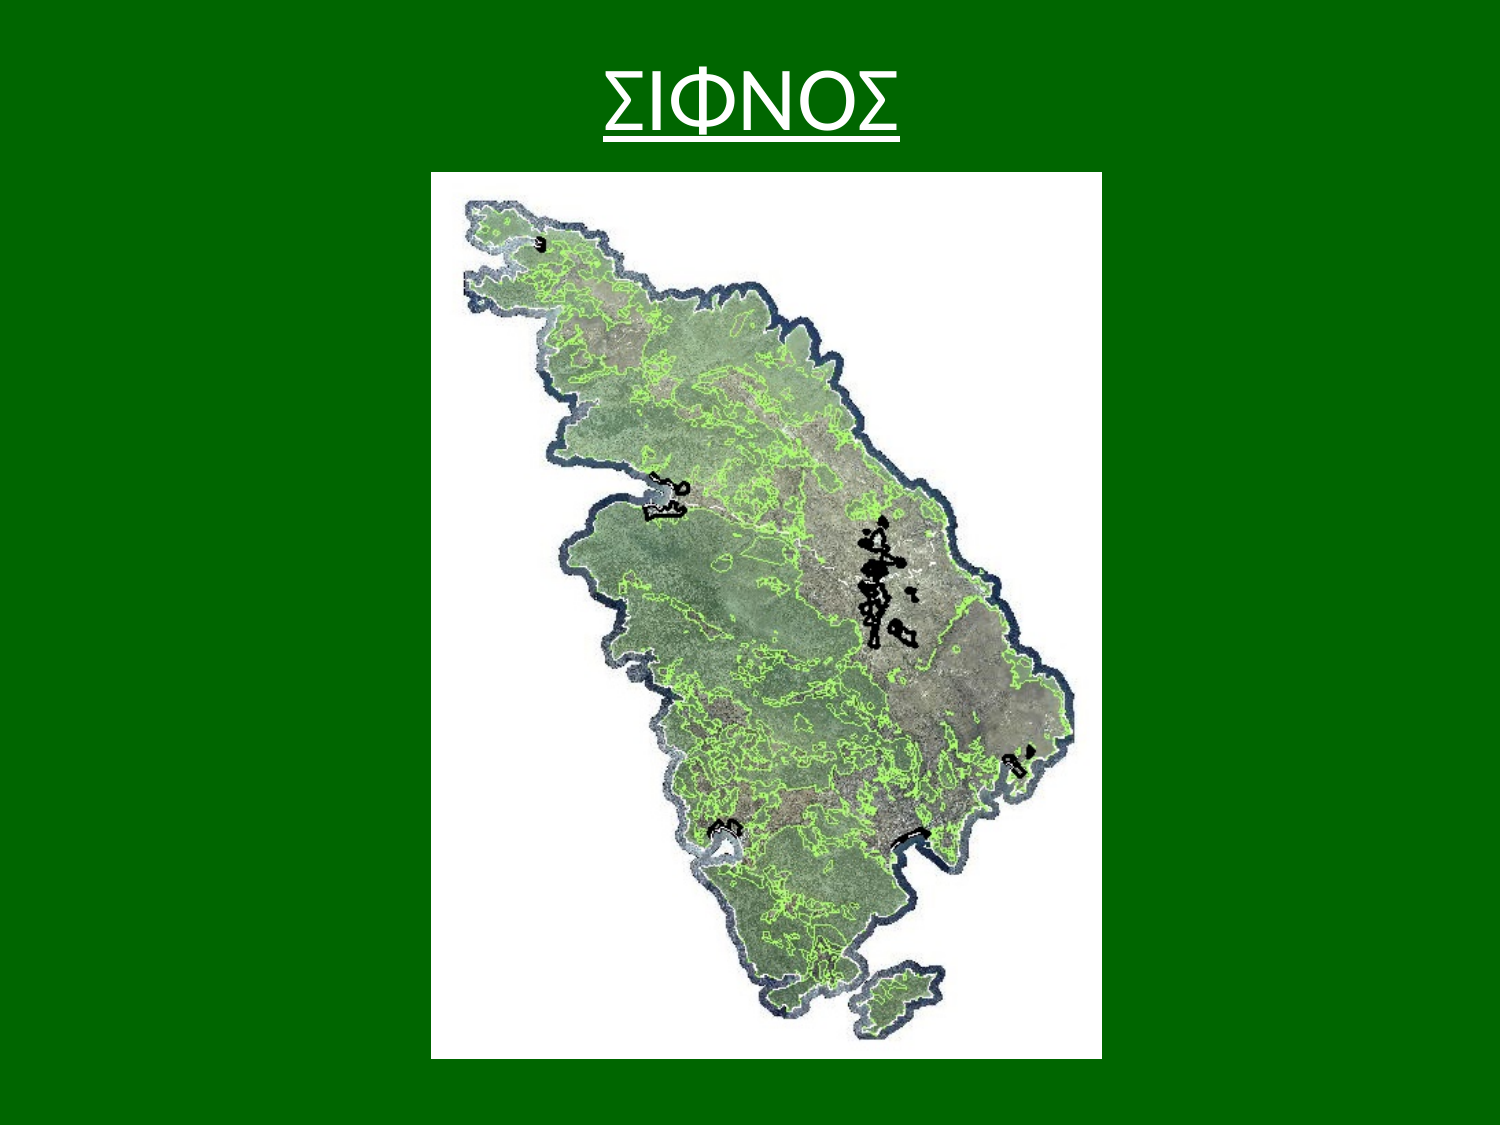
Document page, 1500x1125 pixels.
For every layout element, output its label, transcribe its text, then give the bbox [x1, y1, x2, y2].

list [430, 172, 1102, 1059]
title ΣΙΦΝΟΣ [76, 0, 1427, 188]
